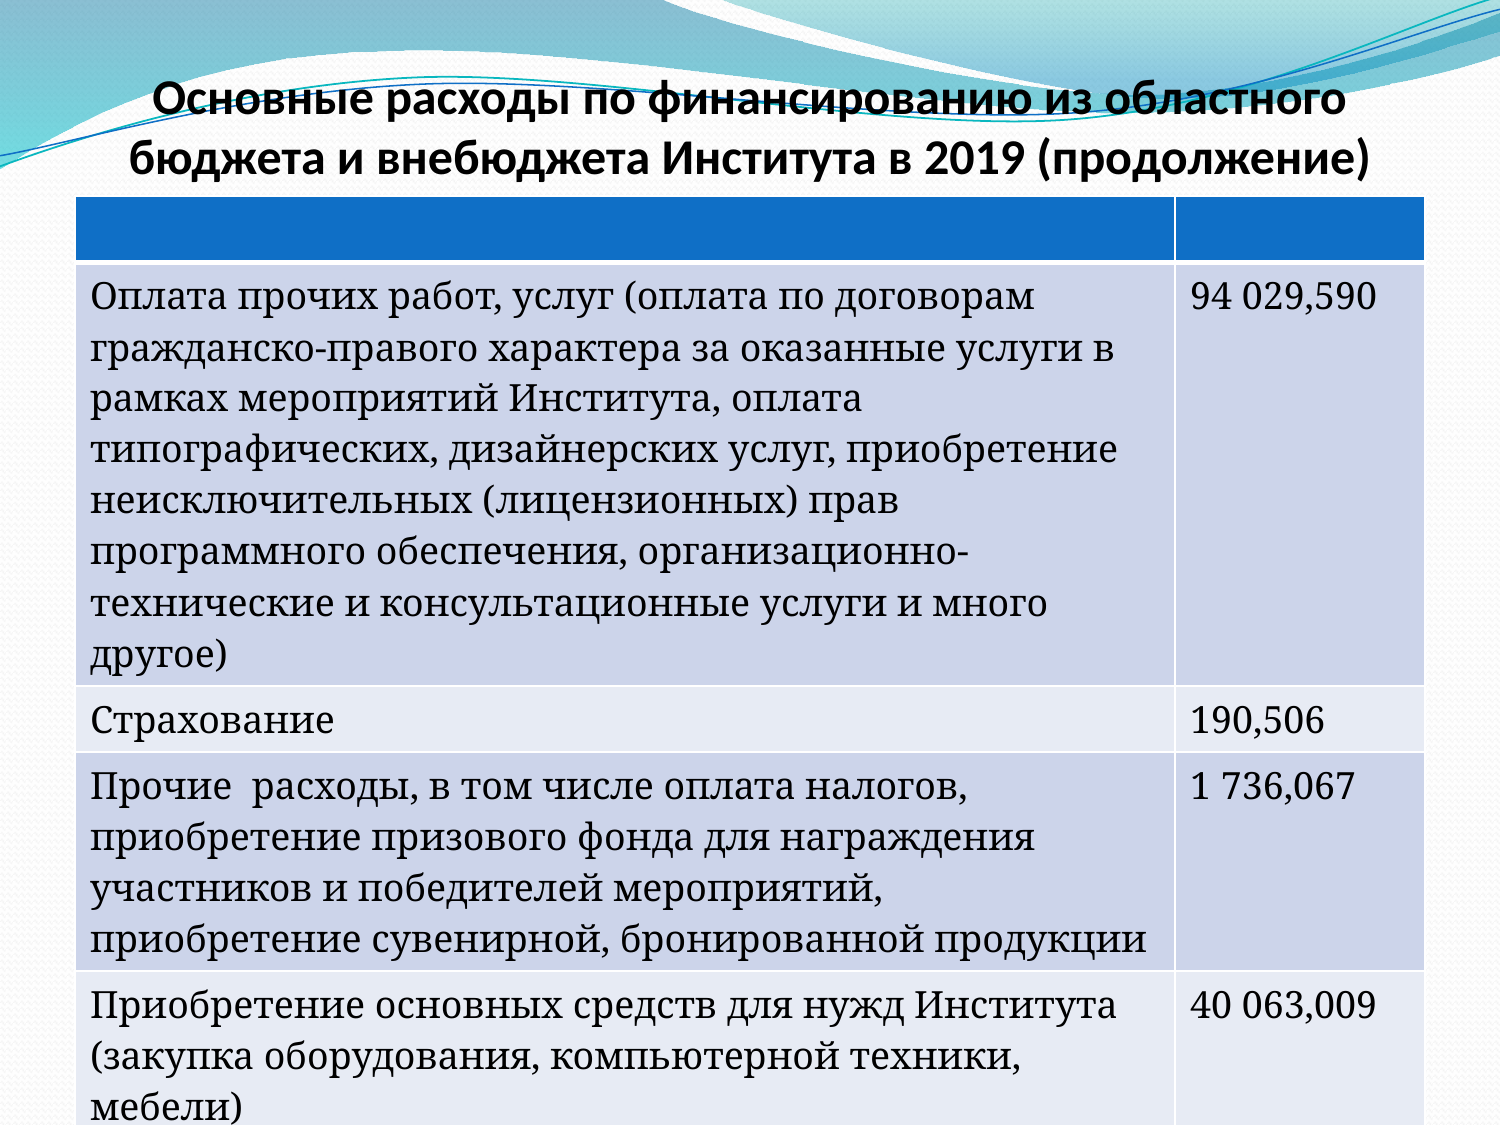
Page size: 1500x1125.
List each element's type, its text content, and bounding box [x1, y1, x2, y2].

table_cell 40 063,009 [1176, 972, 1424, 1125]
table_cell 1 736,067 [1176, 753, 1424, 970]
table_cell Оплата прочих работ, услуг (оплата по договорам гражданско-правого характера за оказанные услуги в рамках мероприятий Института, оплата типографических, дизайнерских услуг, приобретение неисключительных (лицензионных) прав программного обеспечения, организационно-технические и консультационные услуги и много другое) [76, 265, 1174, 685]
table_cell 94 029,590 [1176, 265, 1424, 685]
title Основные расходы по финансированию из областного бюджета и внебюджета Института в 2019 (продолжение) [75, 115, 1425, 185]
table_header [1176, 197, 1424, 260]
table_header [76, 197, 1174, 260]
table_cell 190,506 [1176, 687, 1424, 751]
table_cell Прочие расходы, в том числе оплата налогов, приобретение призового фонда для награждения участников и победителей мероприятий, приобретение сувенирной, бронированной продукции [76, 753, 1174, 970]
table_cell Страхование [76, 687, 1174, 751]
table_cell Приобретение основных средств для нужд Института (закупка оборудования, компьютерной техники, мебели) [76, 972, 1174, 1125]
